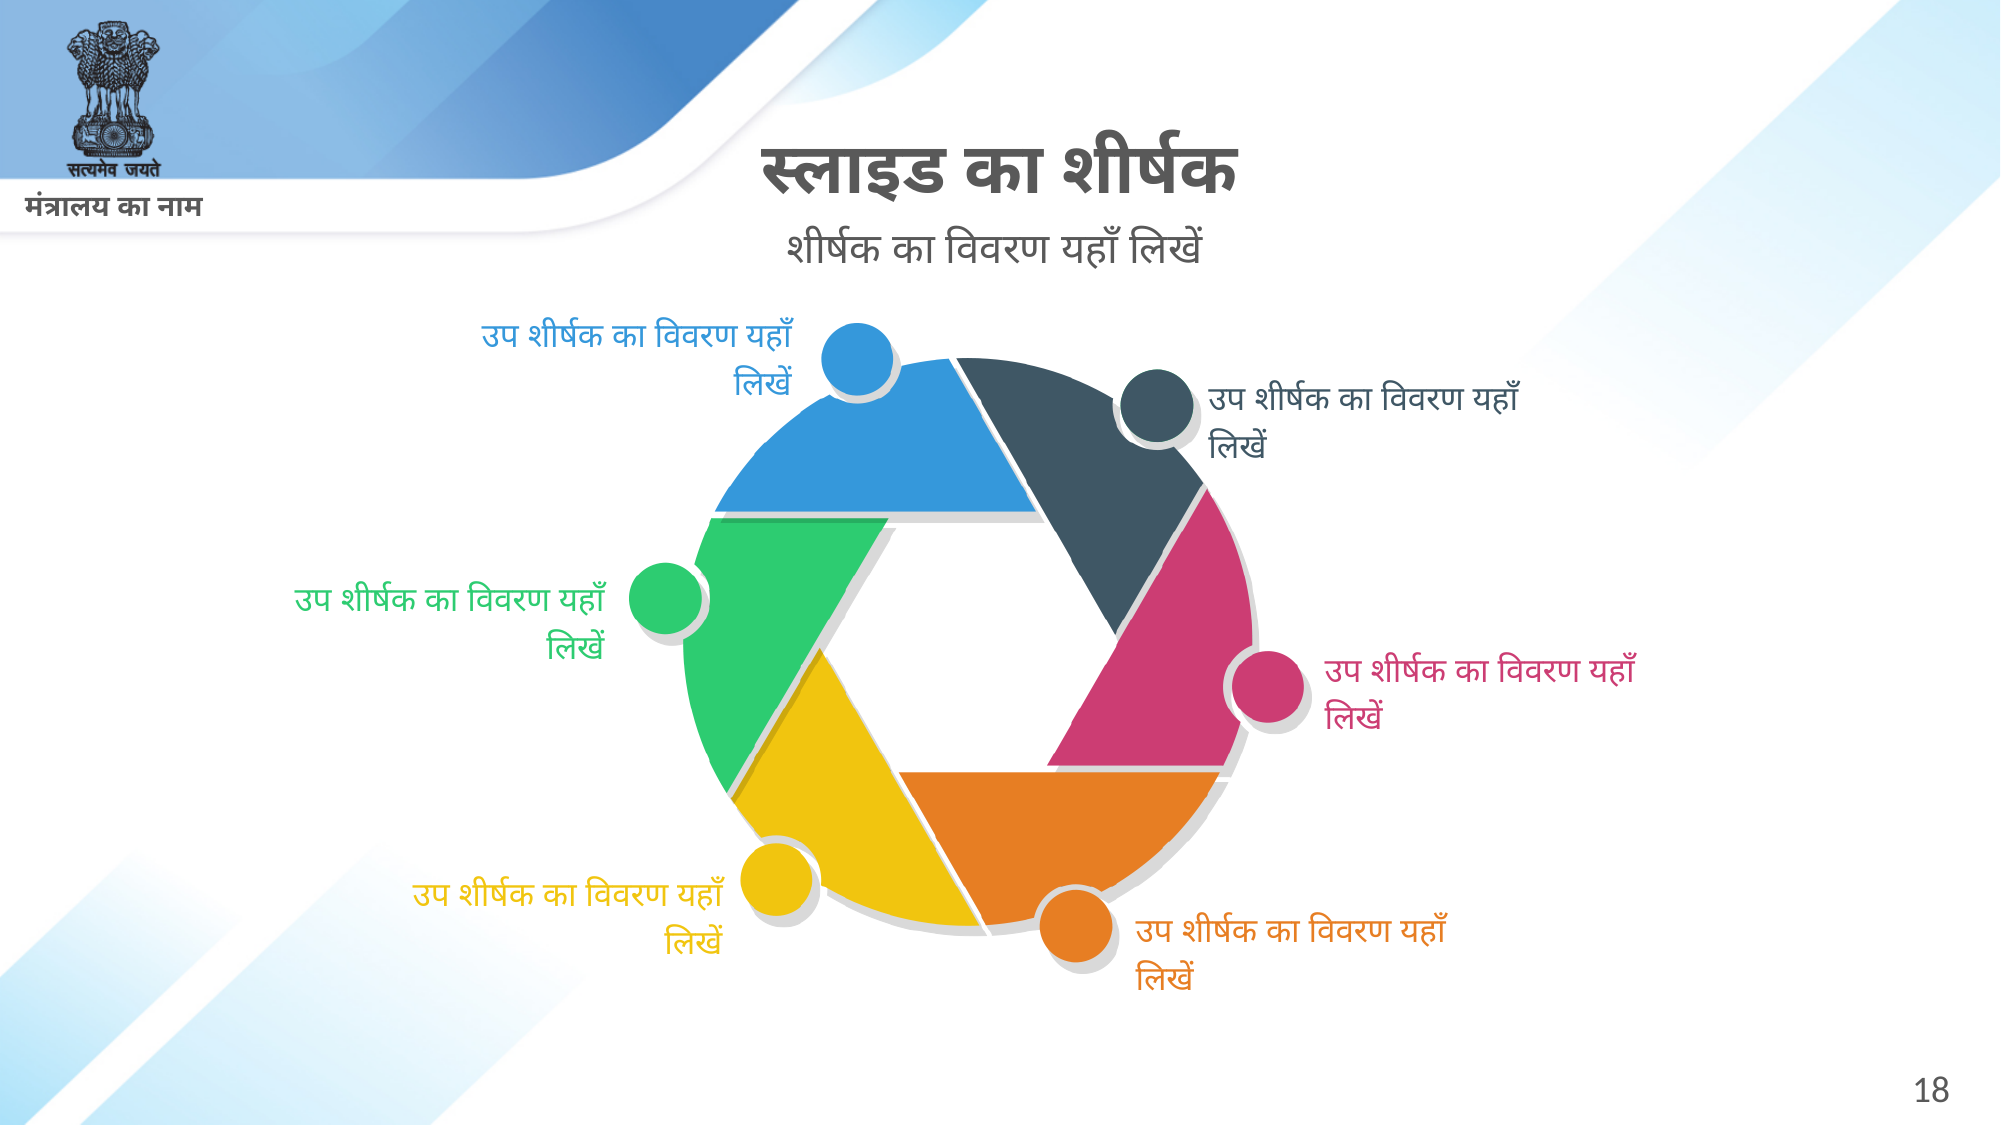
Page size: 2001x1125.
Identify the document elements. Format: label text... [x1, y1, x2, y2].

picture [0, 0, 2001, 1125]
text_box उप शीर्षक का विवरण यहाँ लिखें [385, 861, 574, 965]
slide_number 18 [1862, 1057, 2000, 1125]
list स्लाइड का शीर्षक [279, 125, 1721, 209]
text_box उप शीर्षक का विवरण यहाँ लिखें [1343, 365, 1546, 469]
text_box उप शीर्षक का विवरण यहाँ लिखें [454, 302, 574, 406]
list शीर्षक का विवरण यहाँ लिखें [279, 219, 1721, 315]
text_box उप शीर्षक का विवरण यहाँ लिखें [1128, 896, 1473, 1001]
text_box उप शीर्षक का विवरण यहाँ लिखें [1343, 637, 1662, 741]
text_box उप शीर्षक का विवरण यहाँ लिखें [267, 566, 574, 670]
